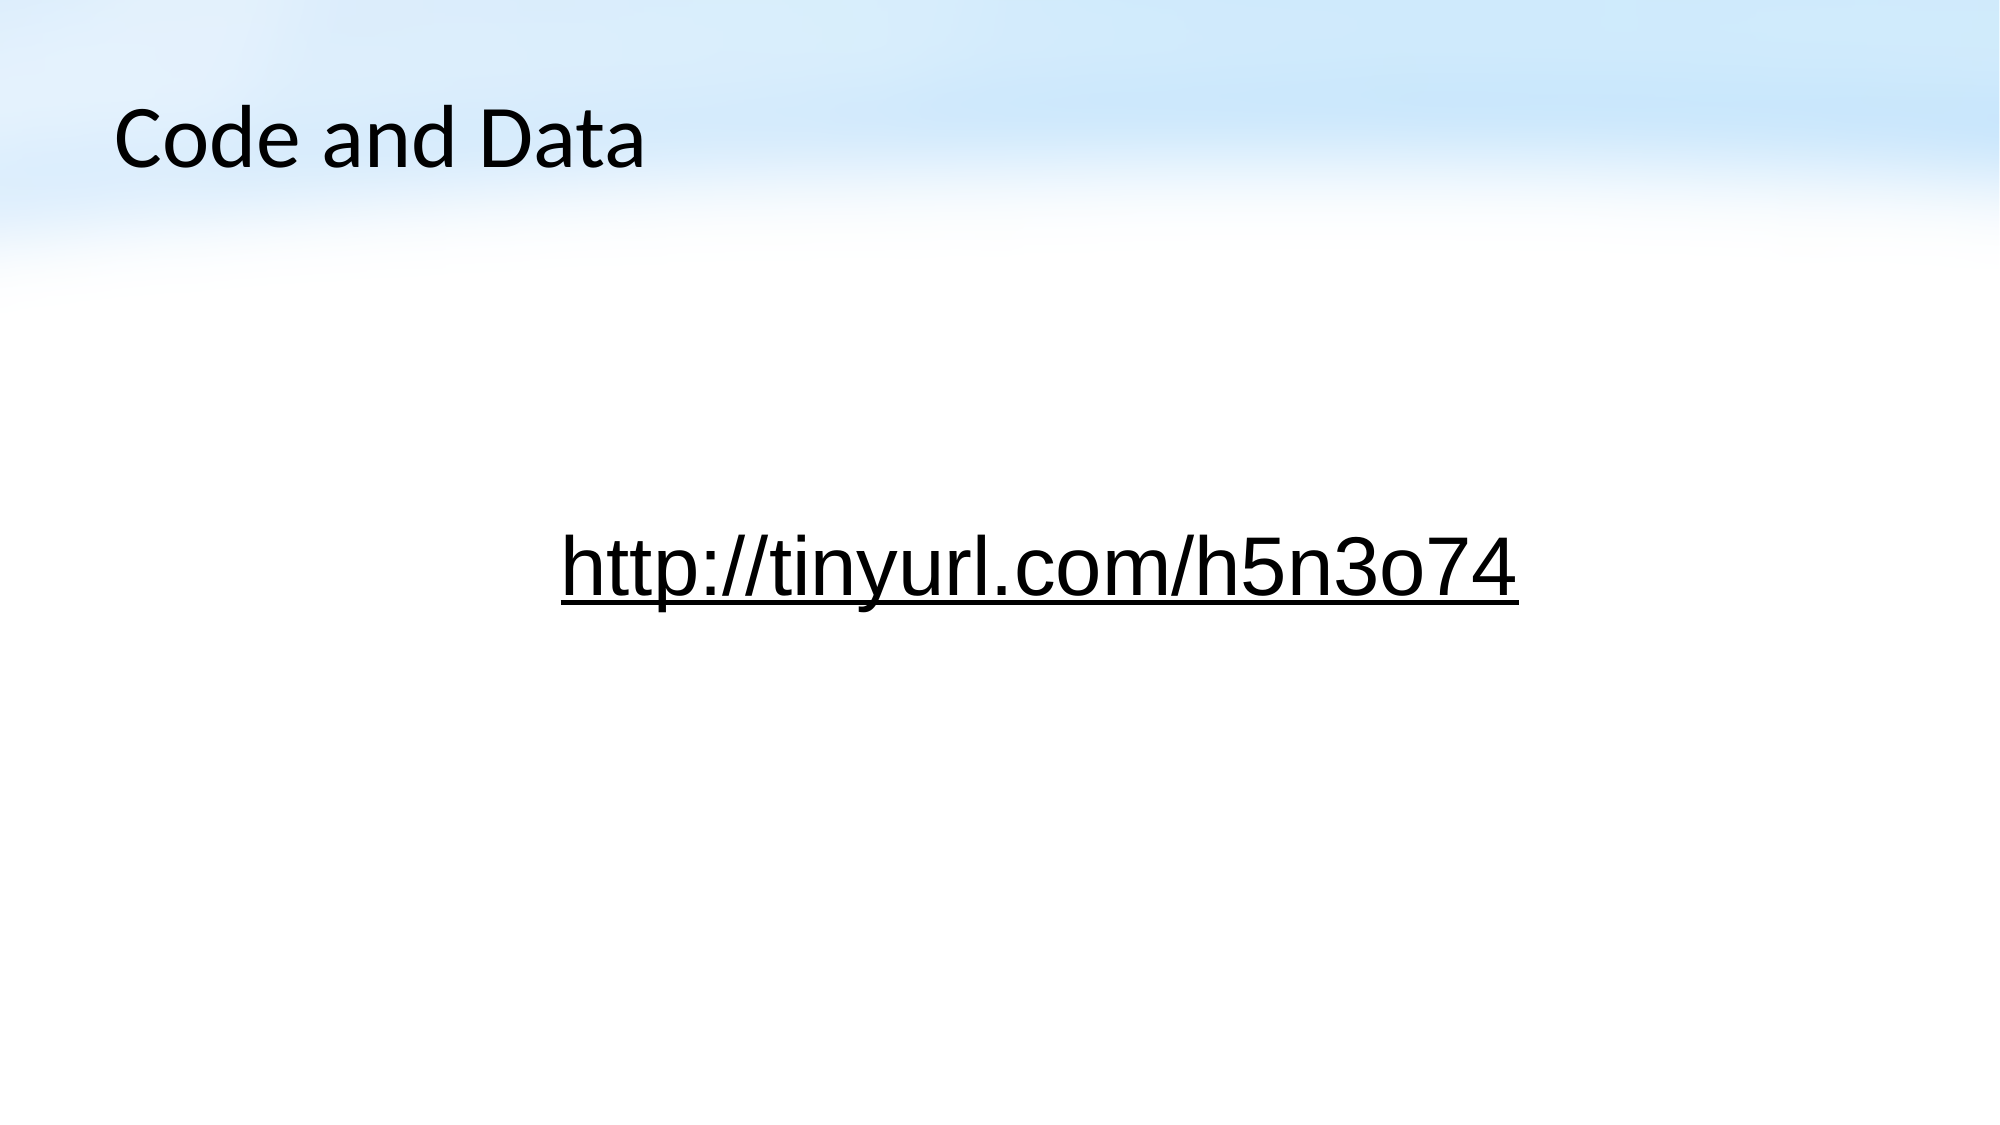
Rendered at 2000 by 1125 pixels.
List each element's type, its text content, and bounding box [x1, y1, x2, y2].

list http://tinyurl.com/h5n3o74 [99, 499, 1981, 1026]
picture [0, 0, 2000, 1125]
title Code and Data [99, 37, 1963, 226]
